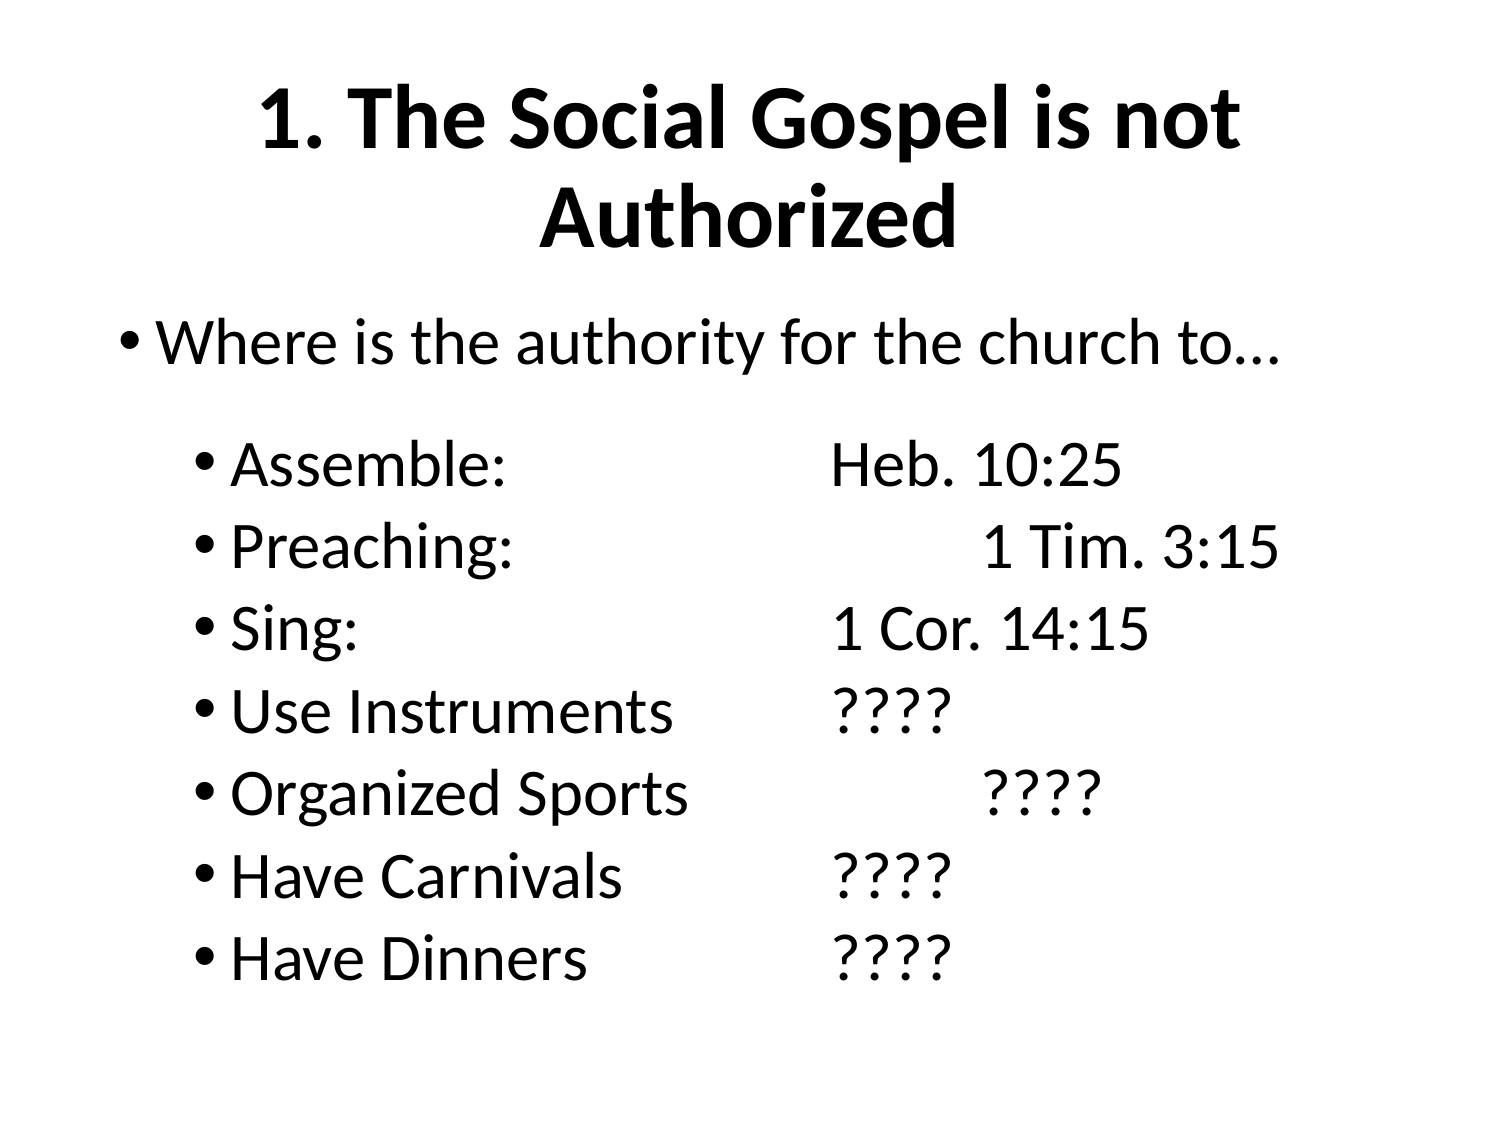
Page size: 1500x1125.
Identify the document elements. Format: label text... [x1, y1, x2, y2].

list Where is the authority for the church to… Assemble: Heb. 10:25 Preaching: 1 Tim. 3:15 Sing: 1 Cor. 14:15 Use Instruments ???? Organized Sports ???? Have Carnivals ???? Have Dinners ???? [103, 299, 1397, 1014]
title 1. The Social Gospel is not Authorized [103, 59, 1397, 278]
